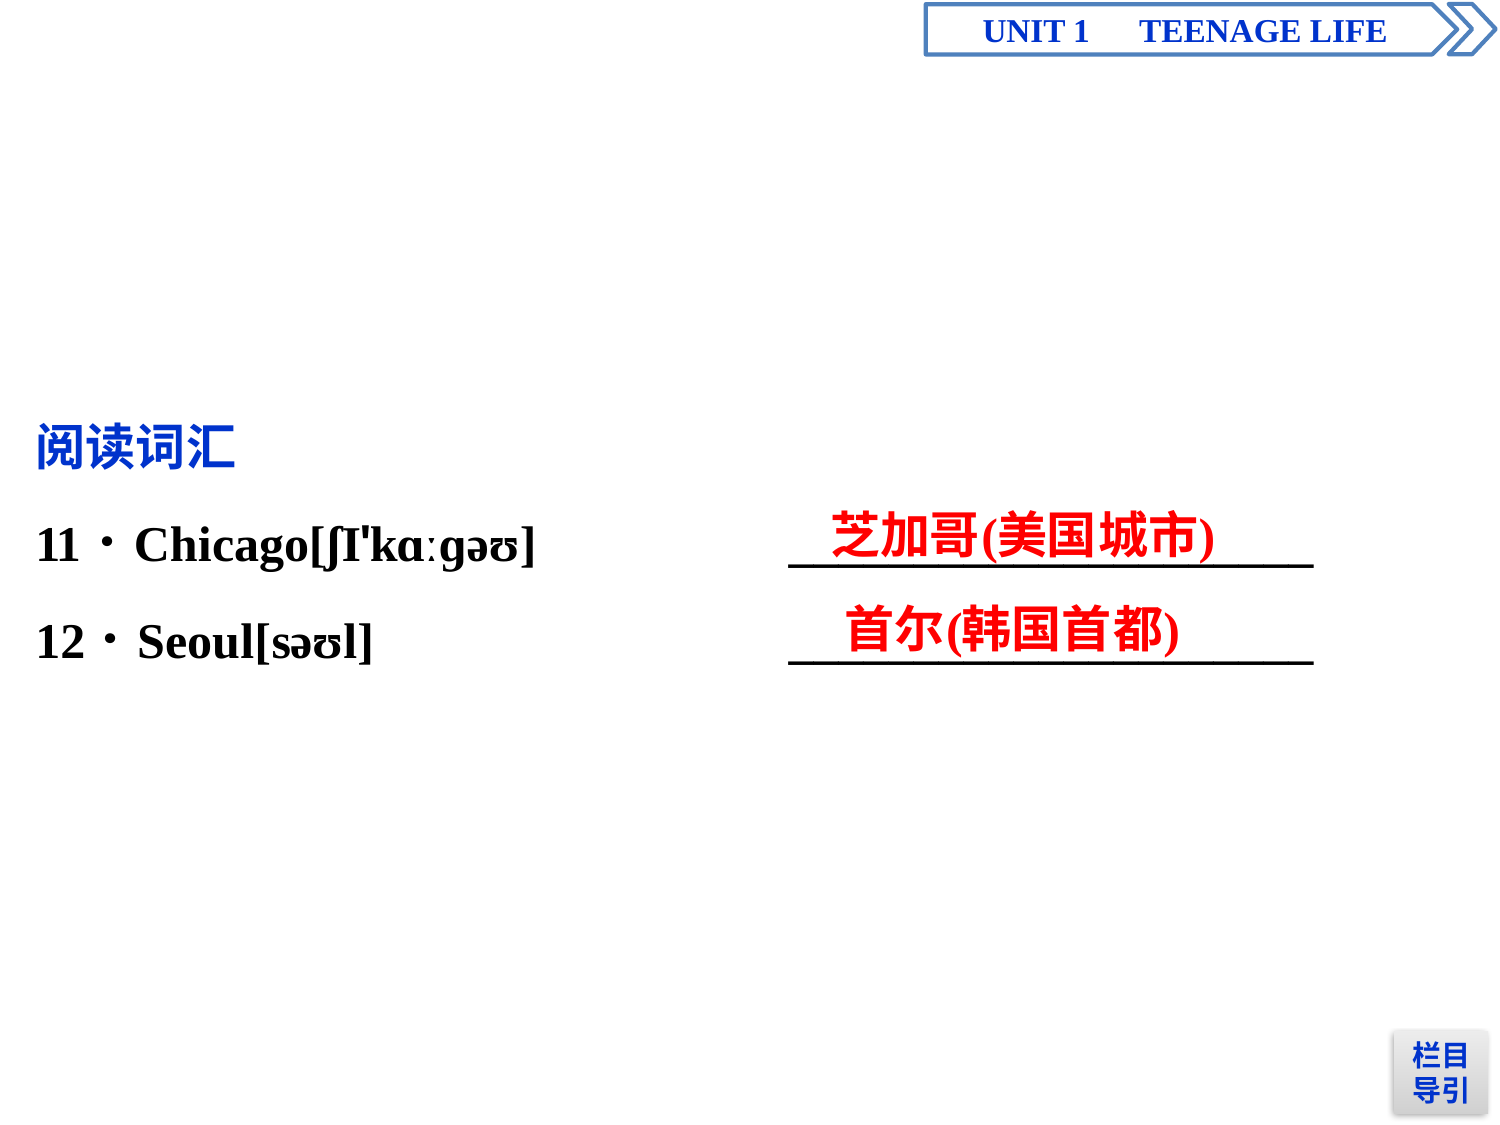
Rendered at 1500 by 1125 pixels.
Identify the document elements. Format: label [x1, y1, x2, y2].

text_box [829, 503, 1500, 569]
text_box [35, 416, 1466, 709]
text_box [844, 597, 1500, 664]
